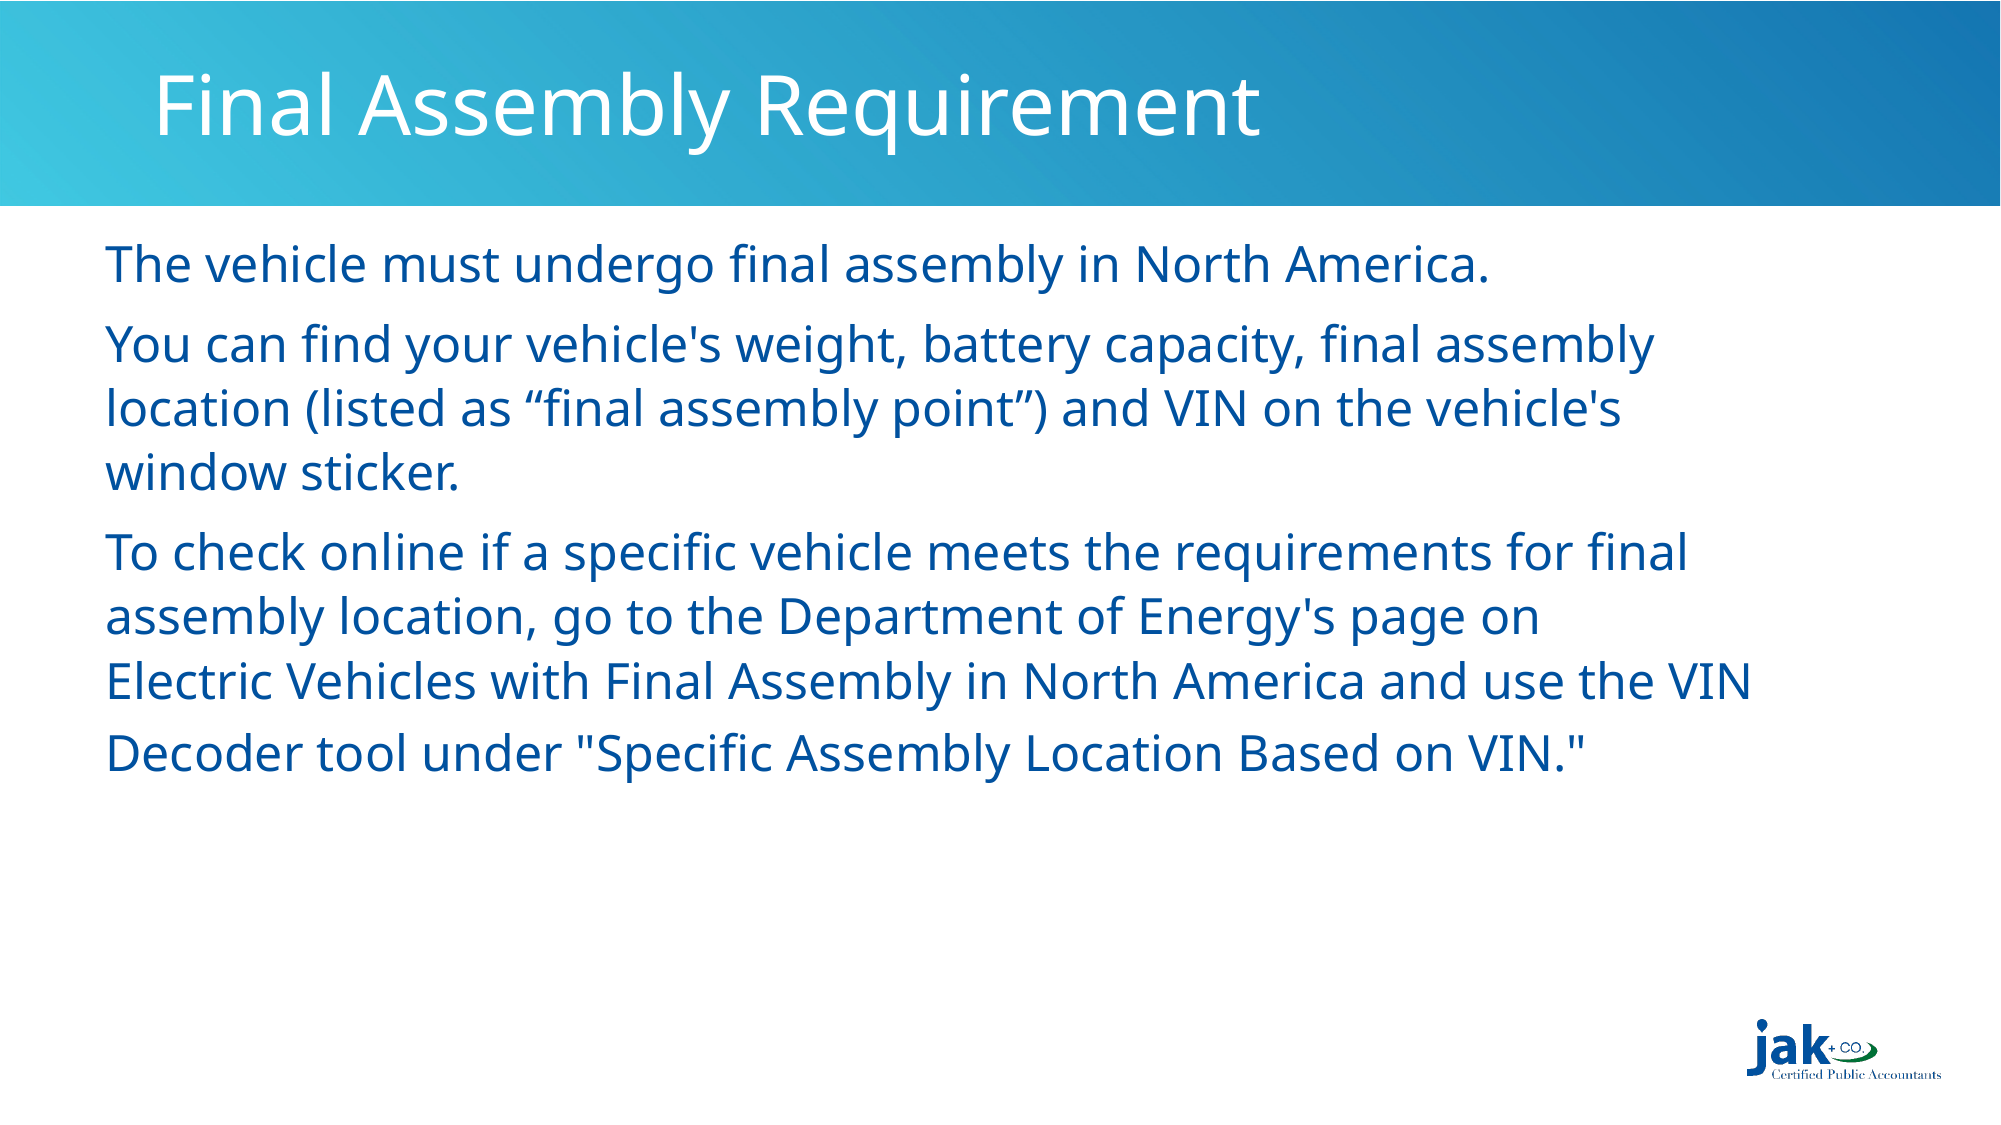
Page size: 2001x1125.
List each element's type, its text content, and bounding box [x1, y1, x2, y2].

list The vehicle must undergo final assembly in North America. You can find your vehicle's weight, battery capacity, final assembly location (listed as “final assembly point”) and VIN on the vehicle's window sticker. To check online if a specific vehicle meets the requirements for final assembly location, go to the Department of Energy's page on Electric Vehicles with Final Assembly in North America and use the VIN Decoder tool under "Specific Assembly Location Based on VIN." [90, 220, 1816, 982]
picture [1747, 1019, 1941, 1079]
picture [0, 1, 2001, 206]
title Final Assembly Requirement [137, 46, 1863, 171]
